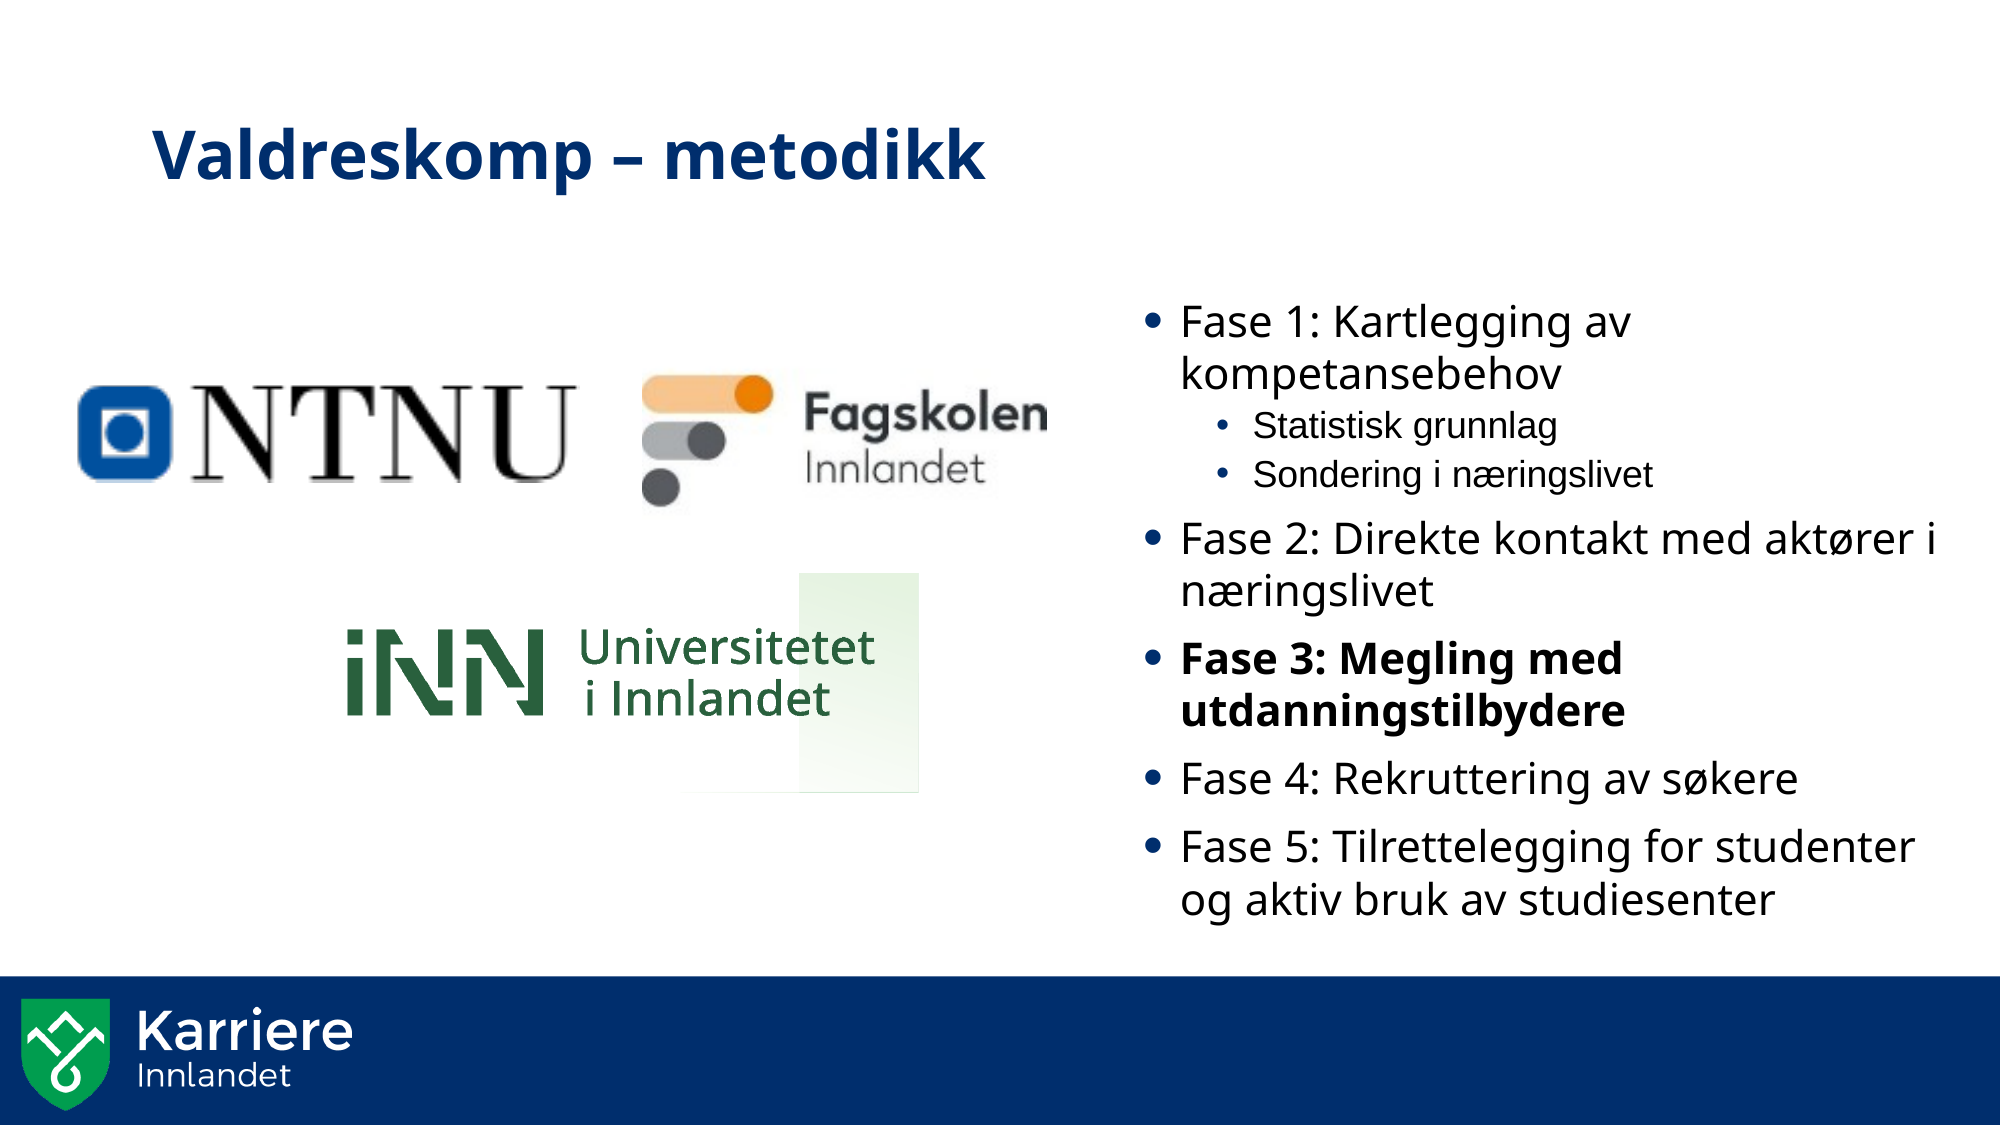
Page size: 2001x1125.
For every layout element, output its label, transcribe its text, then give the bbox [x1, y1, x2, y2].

list Fase 1: Kartlegging av kompetansebehov Statistisk grunnlag Sondering i næringslivet Fase 2: Direkte kontakt med aktører i næringslivet Fase 3: Megling med utdanningstilbydere Fase 4: Rekruttering av søkere Fase 5: Tilrettelegging for studenter og aktiv bruk av studiesenter [1128, 286, 1969, 946]
picture [21, 998, 352, 1111]
picture [76, 384, 580, 483]
picture [276, 240, 1047, 793]
title Valdreskomp – metodikk [137, 113, 1863, 202]
